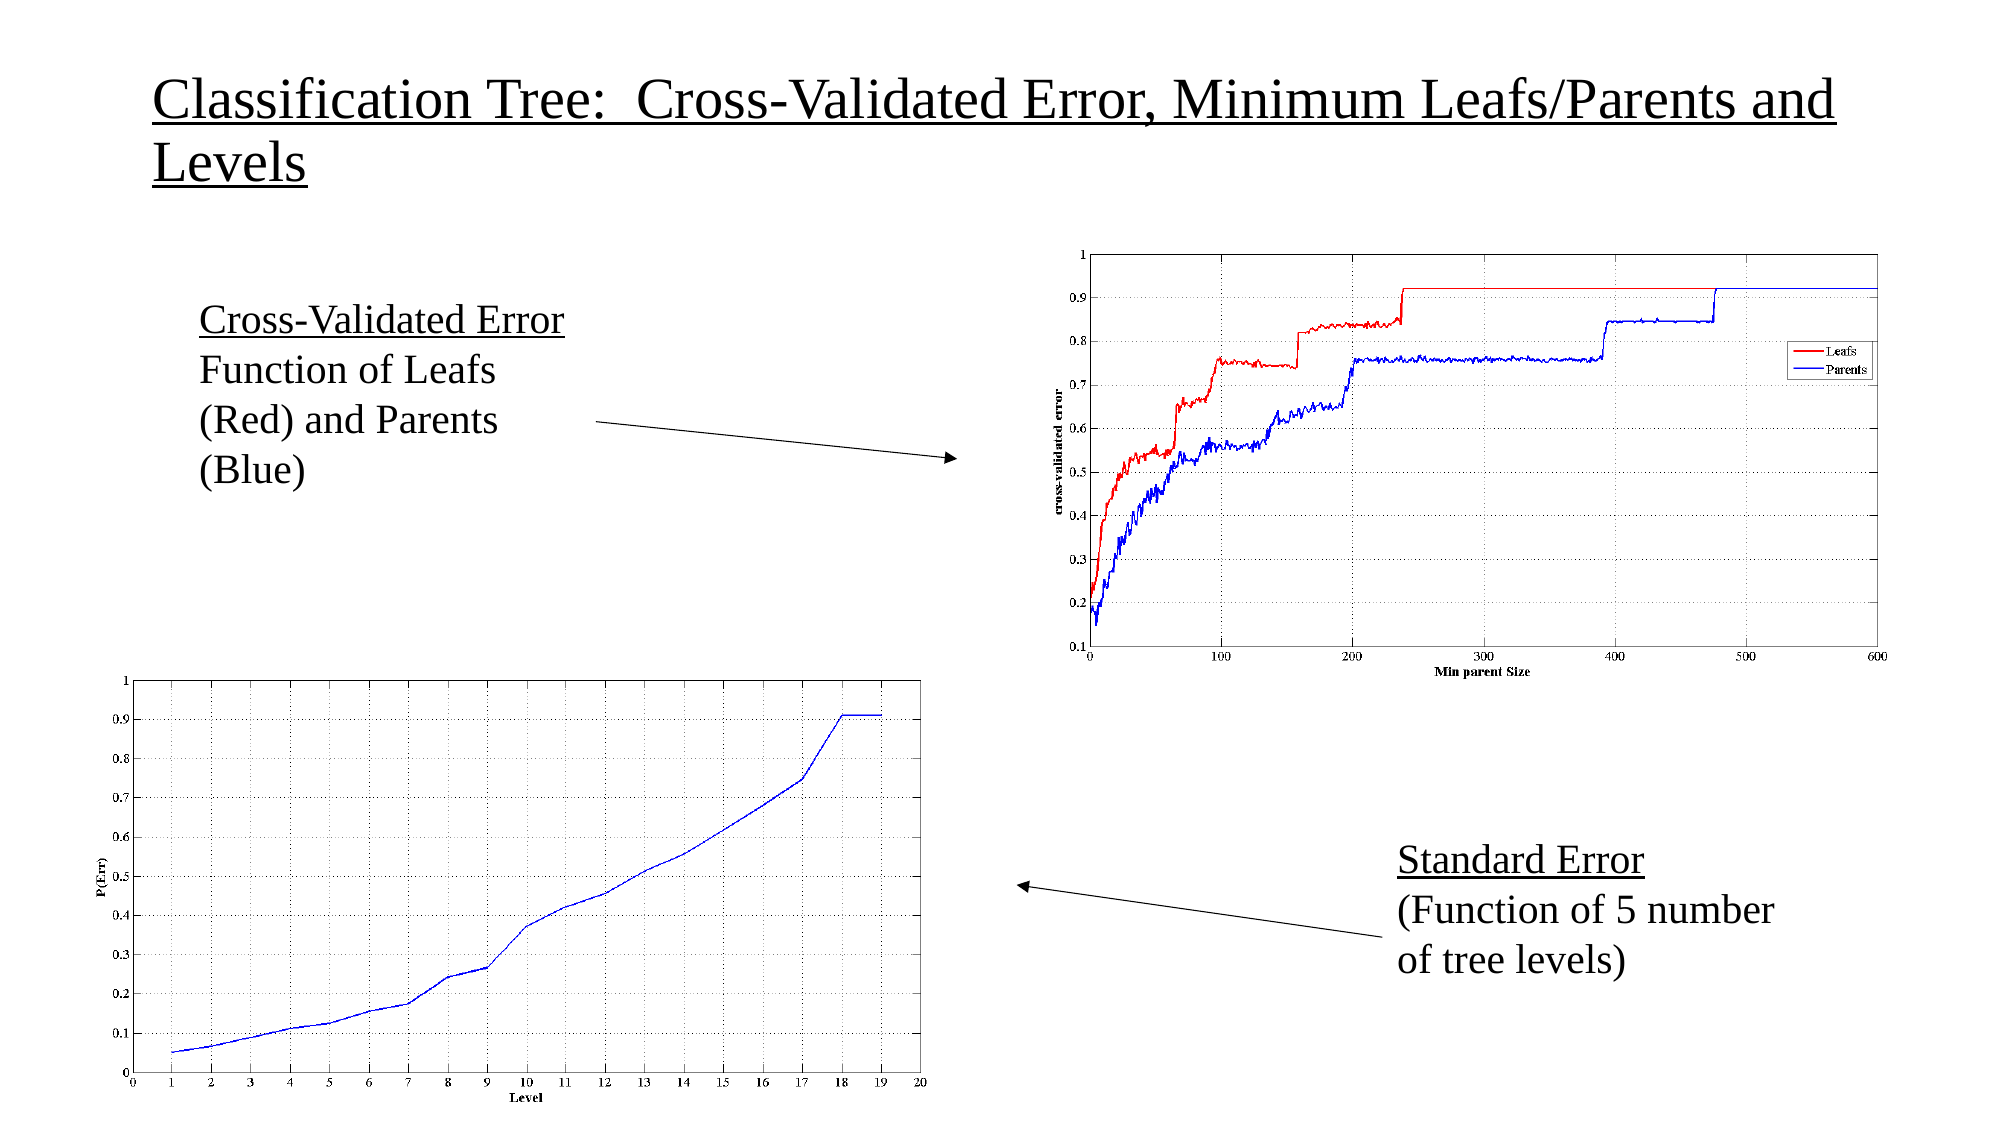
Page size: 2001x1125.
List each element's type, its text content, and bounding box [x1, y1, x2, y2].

title Classification Tree: Cross-Validated Error, Minimum Leafs/Parents and Levels [137, 59, 1863, 202]
text_box Cross-Validated Error Function of Leafs (Red) and Parents (Blue) [184, 284, 596, 560]
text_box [595, 423, 958, 459]
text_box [1016, 884, 1383, 939]
text_box Standard Error (Function of 5 number of tree levels) [1382, 824, 1794, 1050]
picture [0, 218, 1974, 1125]
